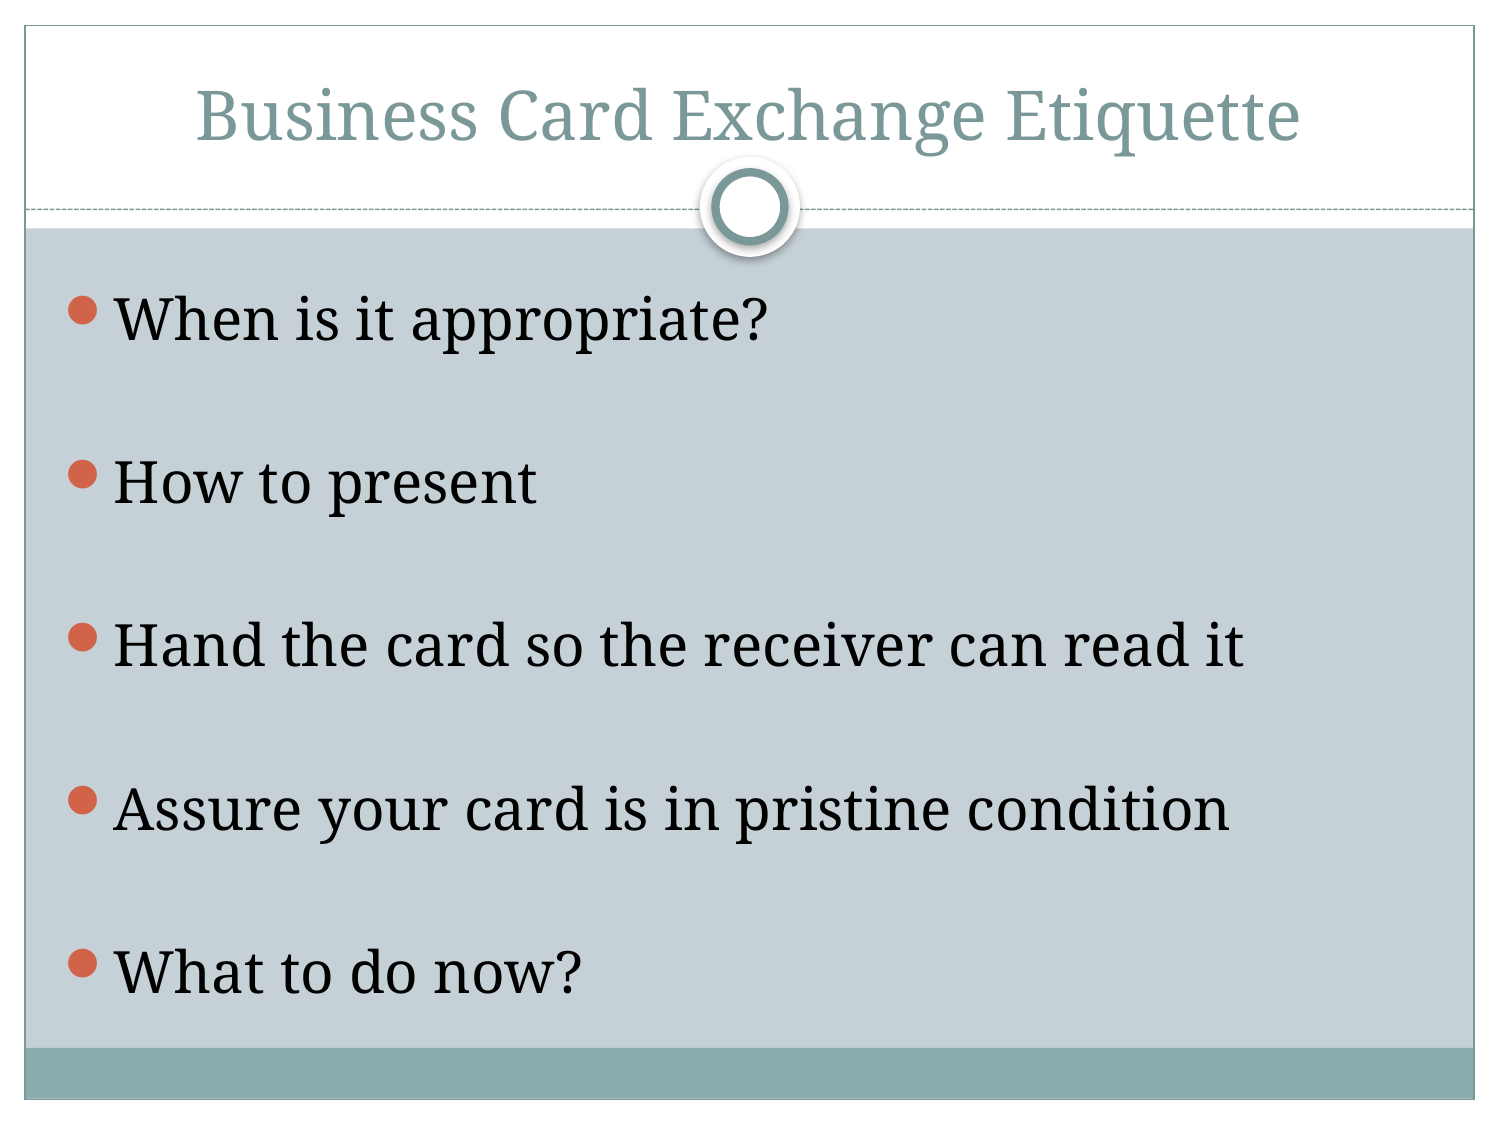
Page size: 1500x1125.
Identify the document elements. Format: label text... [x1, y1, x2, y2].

list When is it appropriate? How to present Hand the card so the receiver can read it Assure your card is in pristine condition What to do now? [49, 275, 1445, 1025]
title Business Card Exchange Etiquette [49, 37, 1450, 162]
